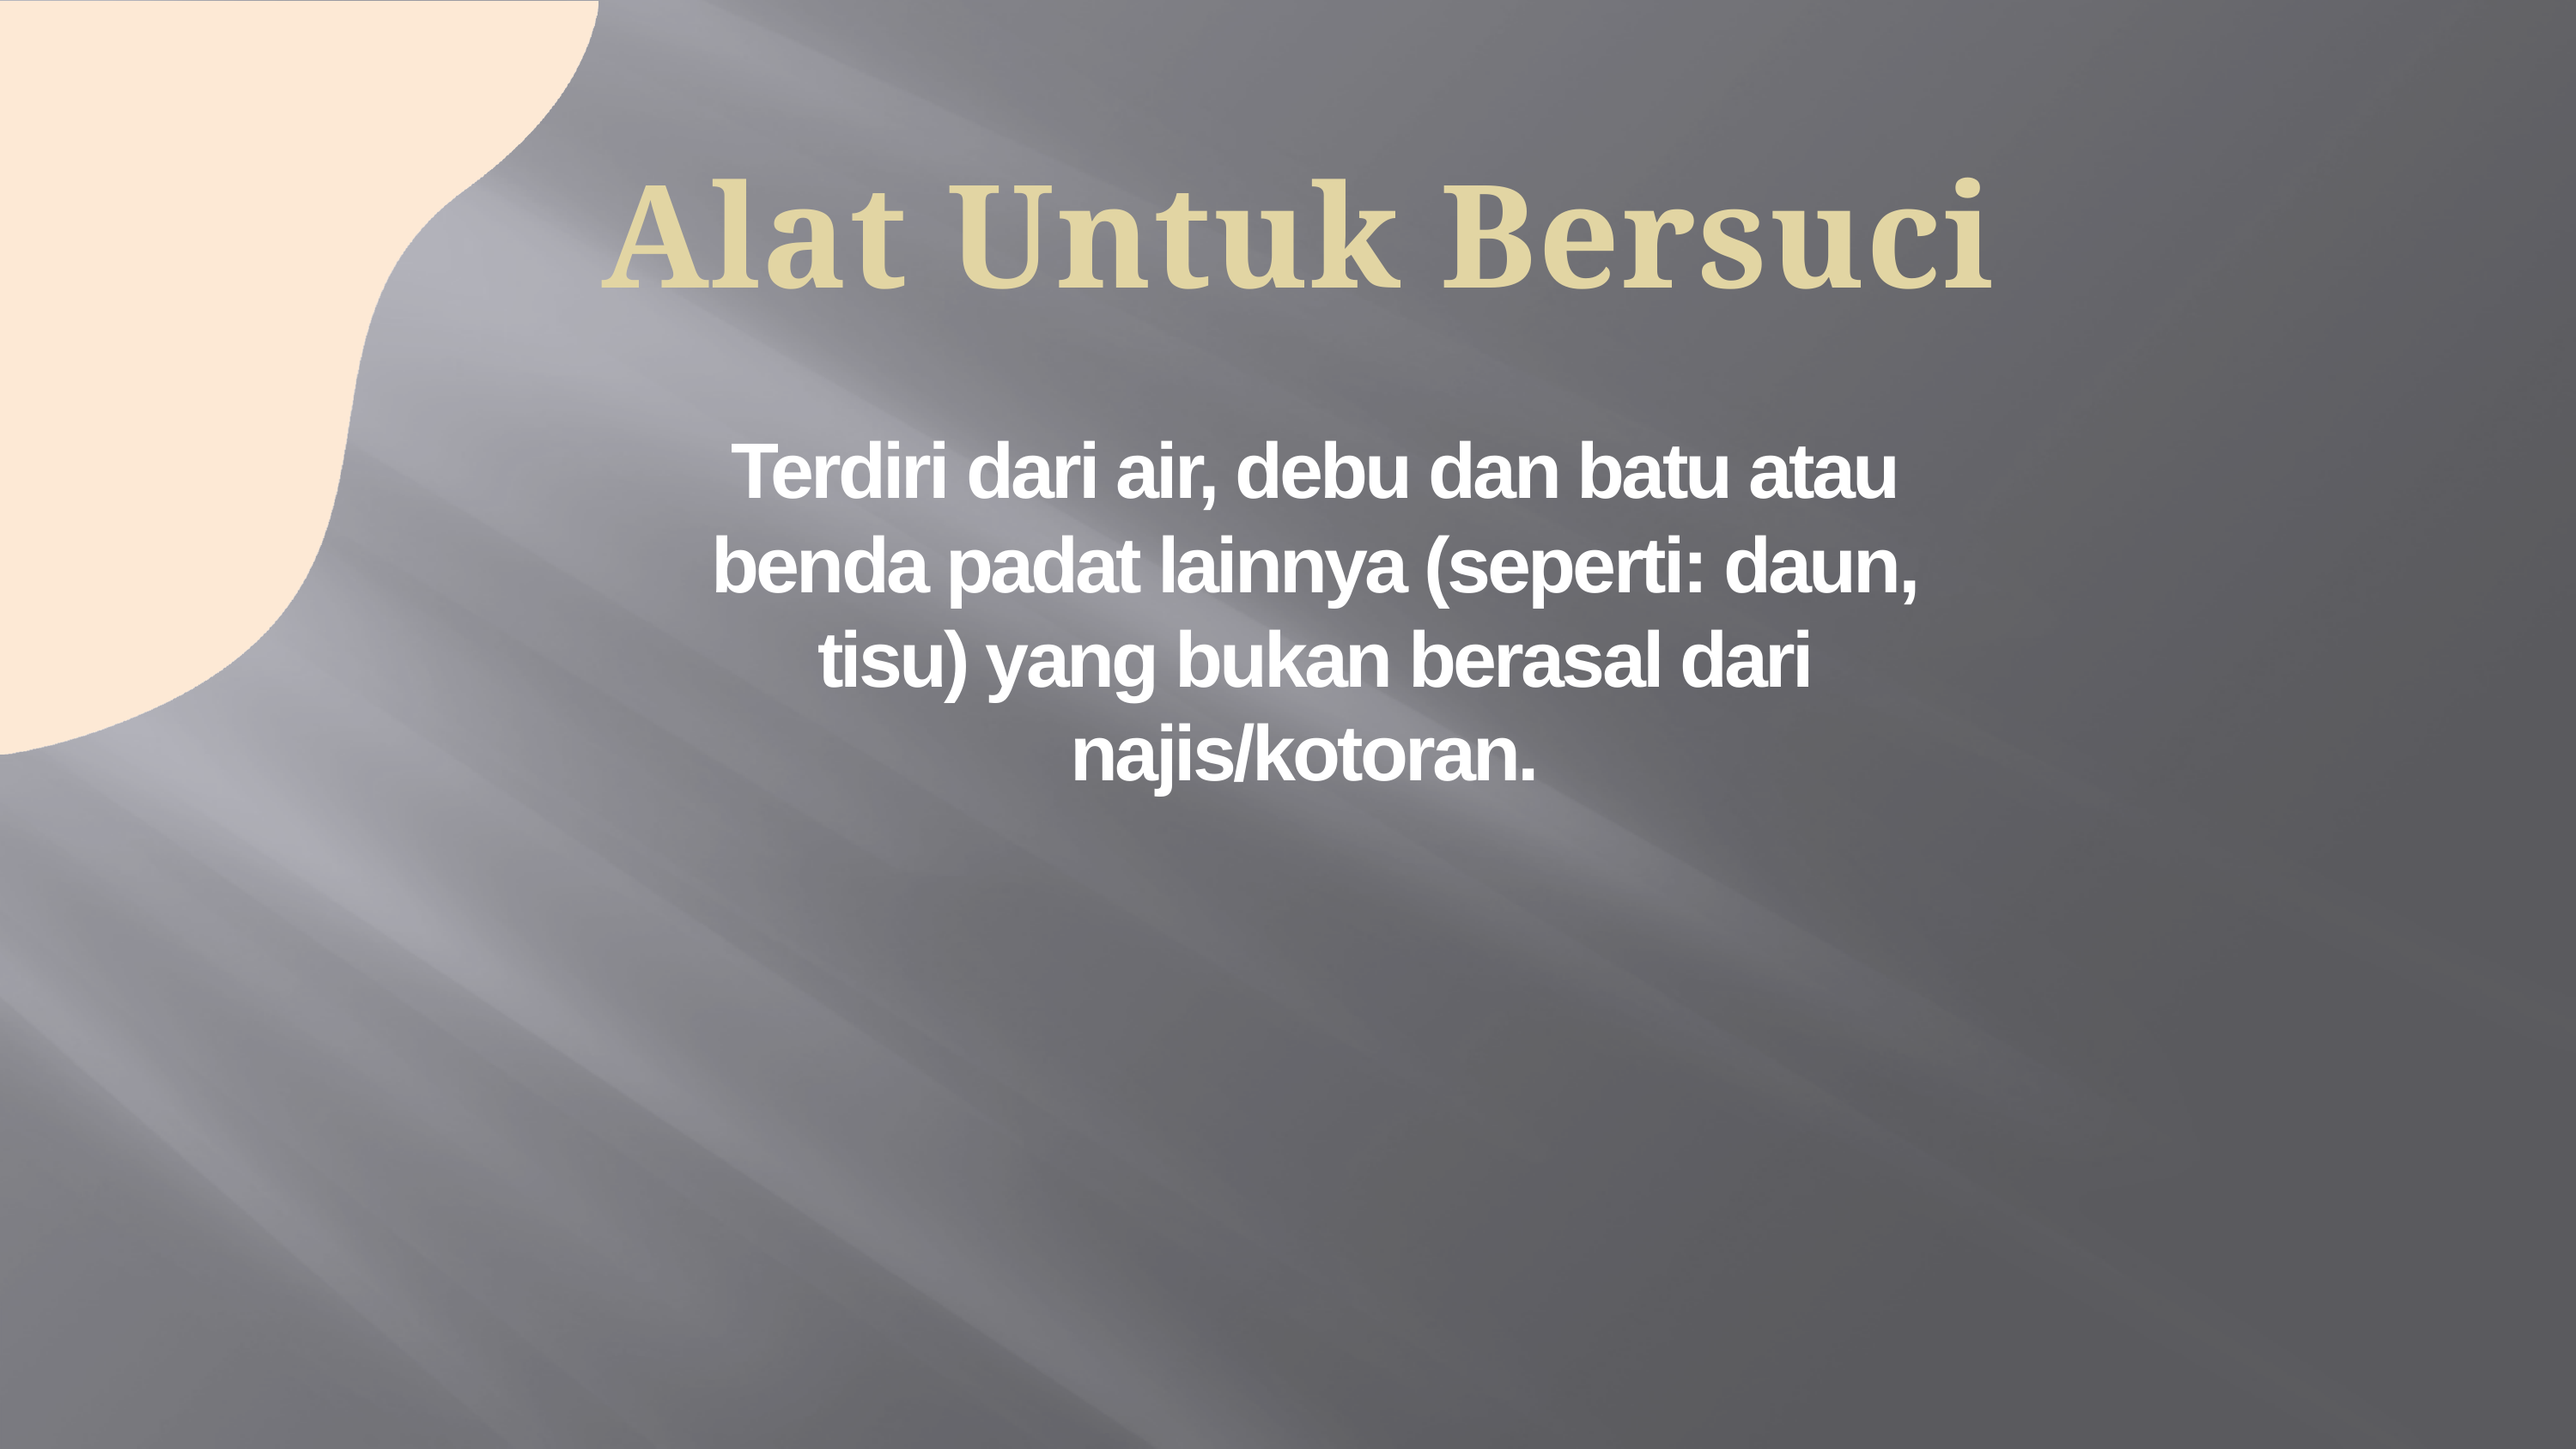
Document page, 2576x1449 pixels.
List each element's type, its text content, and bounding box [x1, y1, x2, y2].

text_box Alat Untuk Bersuci [637, 142, 2209, 317]
picture [0, 0, 599, 755]
text_box Terdiri dari air, debu dan batu atau benda padat lainnya (seperti: daun, tisu) yang bukan berasal dari najis/kotoran. [708, 384, 1921, 797]
